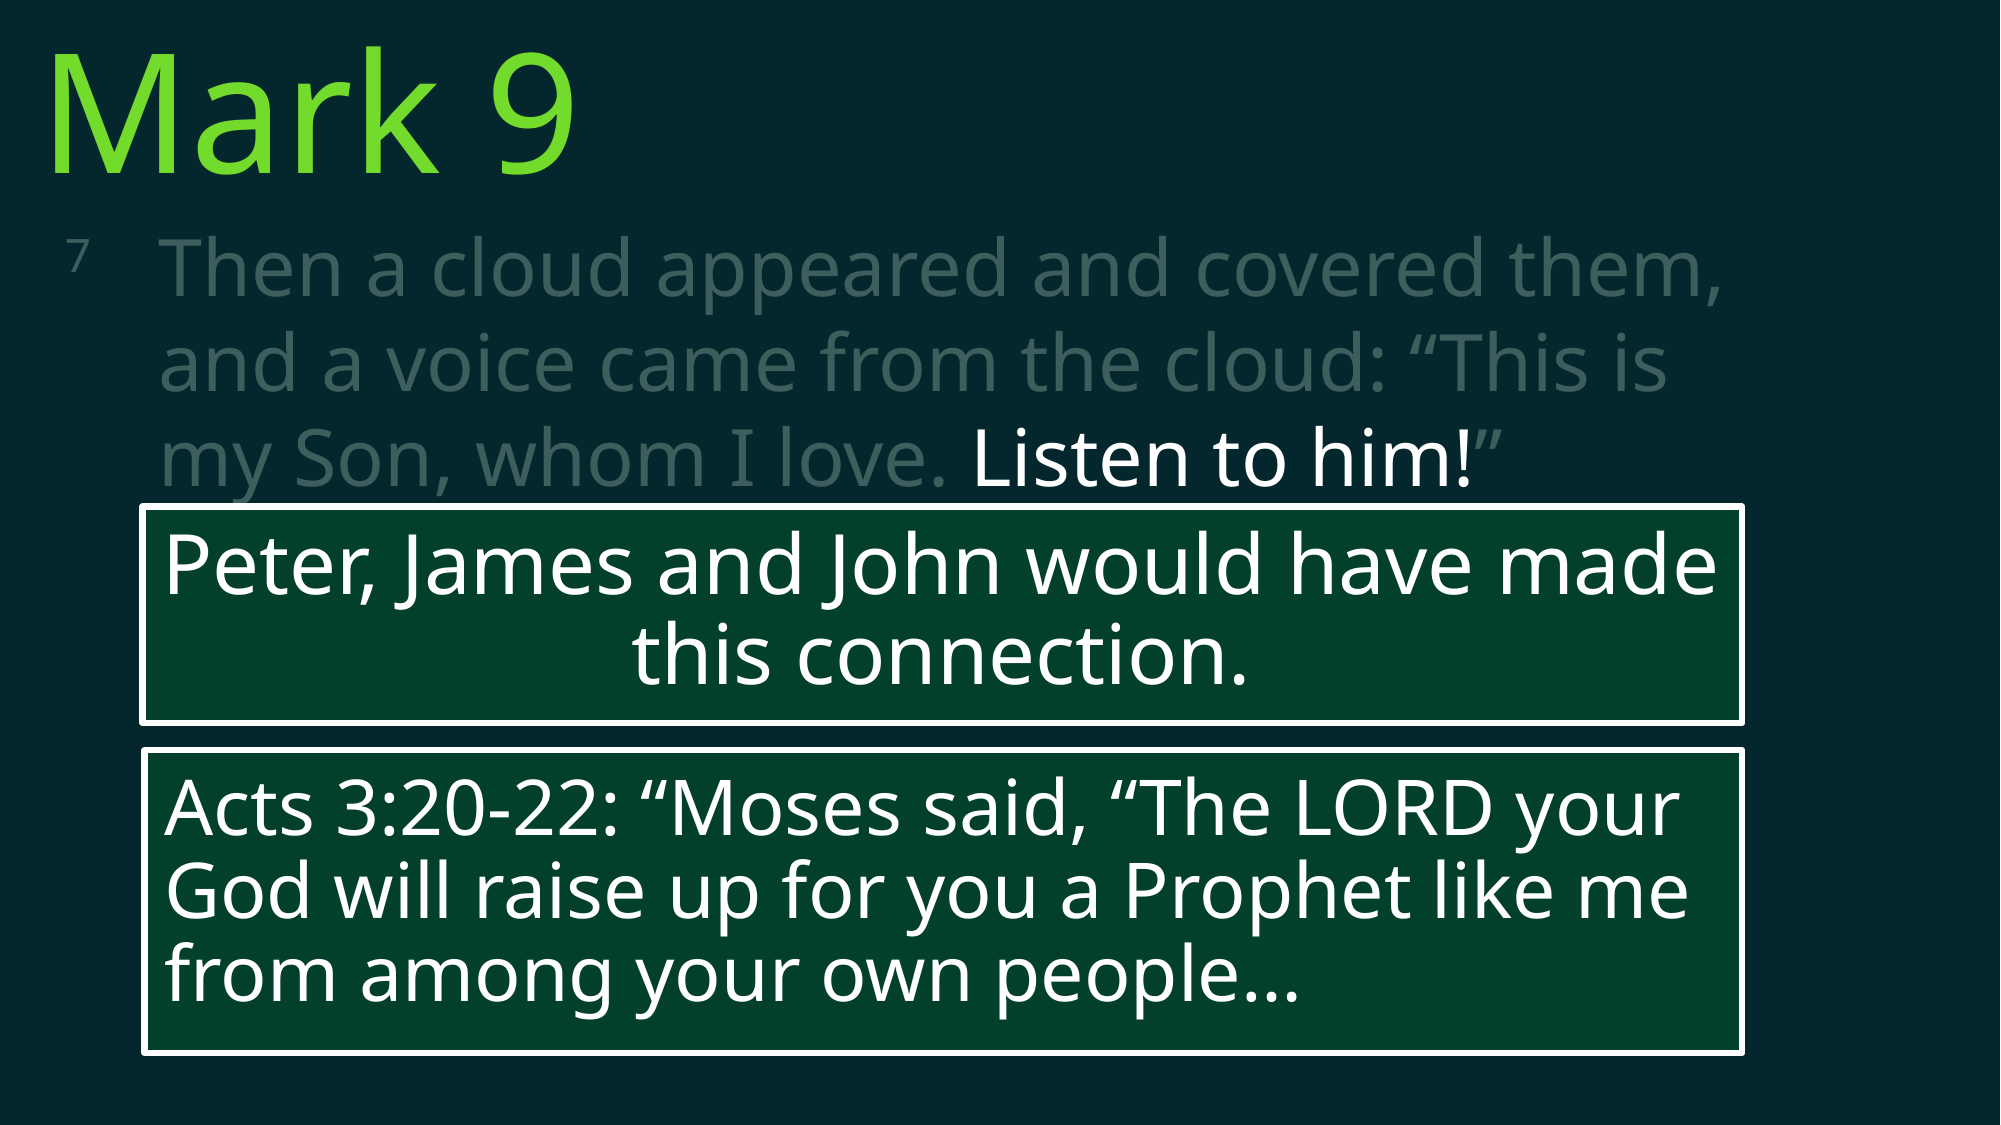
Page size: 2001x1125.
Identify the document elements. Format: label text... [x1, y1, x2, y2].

text_box Mark 9 [24, 0, 1525, 215]
text_box Peter, James and John would have made this connection. [142, 515, 1741, 710]
text_box [142, 506, 1743, 724]
text_box [144, 750, 1743, 1054]
text_box 7 Then a cloud appeared and covered them, and a voice came from the cloud: “This is my Son, whom I love. Listen to him!” [49, 210, 1763, 510]
text_box Acts 3:20-22: “Moses said, “The LORD your God will raise up for you a Prophet like me from among your own people… [149, 761, 1741, 1026]
